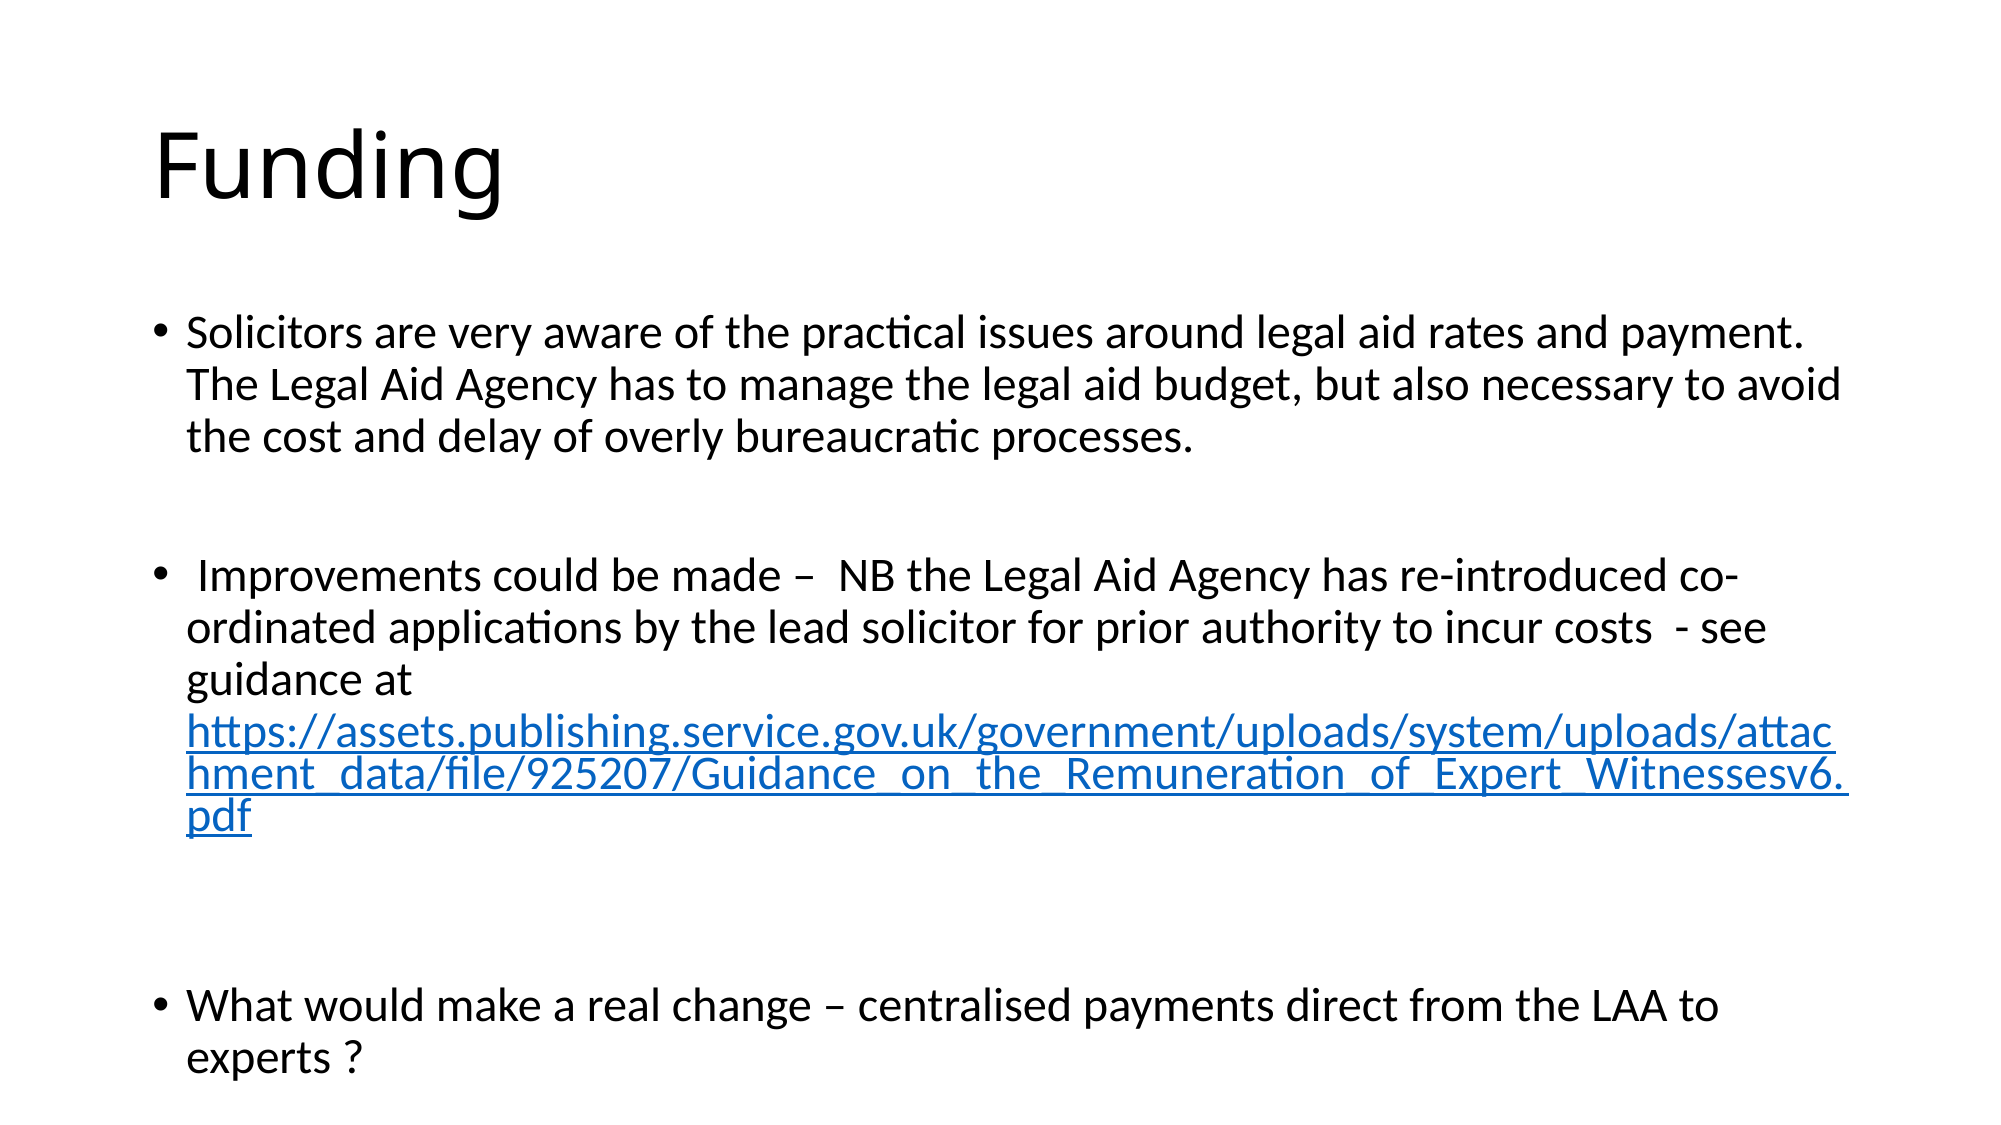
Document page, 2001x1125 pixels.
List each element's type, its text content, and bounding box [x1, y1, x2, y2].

list Solicitors are very aware of the practical issues around legal aid rates and payment. The Legal Aid Agency has to manage the legal aid budget, but also necessary to avoid the cost and delay of overly bureaucratic processes. Improvements could be made – NB the Legal Aid Agency has re-introduced co-ordinated applications by the lead solicitor for prior authority to incur costs - see guidance at https://assets.publishing.service.gov.uk/government/uploads/system/uploads/attachment_data/file/925207/Guidance_on_the_Remuneration_of_Expert_Witnessesv6.pdf What would make a real change – centralised payments direct from the LAA to experts ? [137, 299, 1863, 1014]
title Funding [137, 59, 1863, 278]
